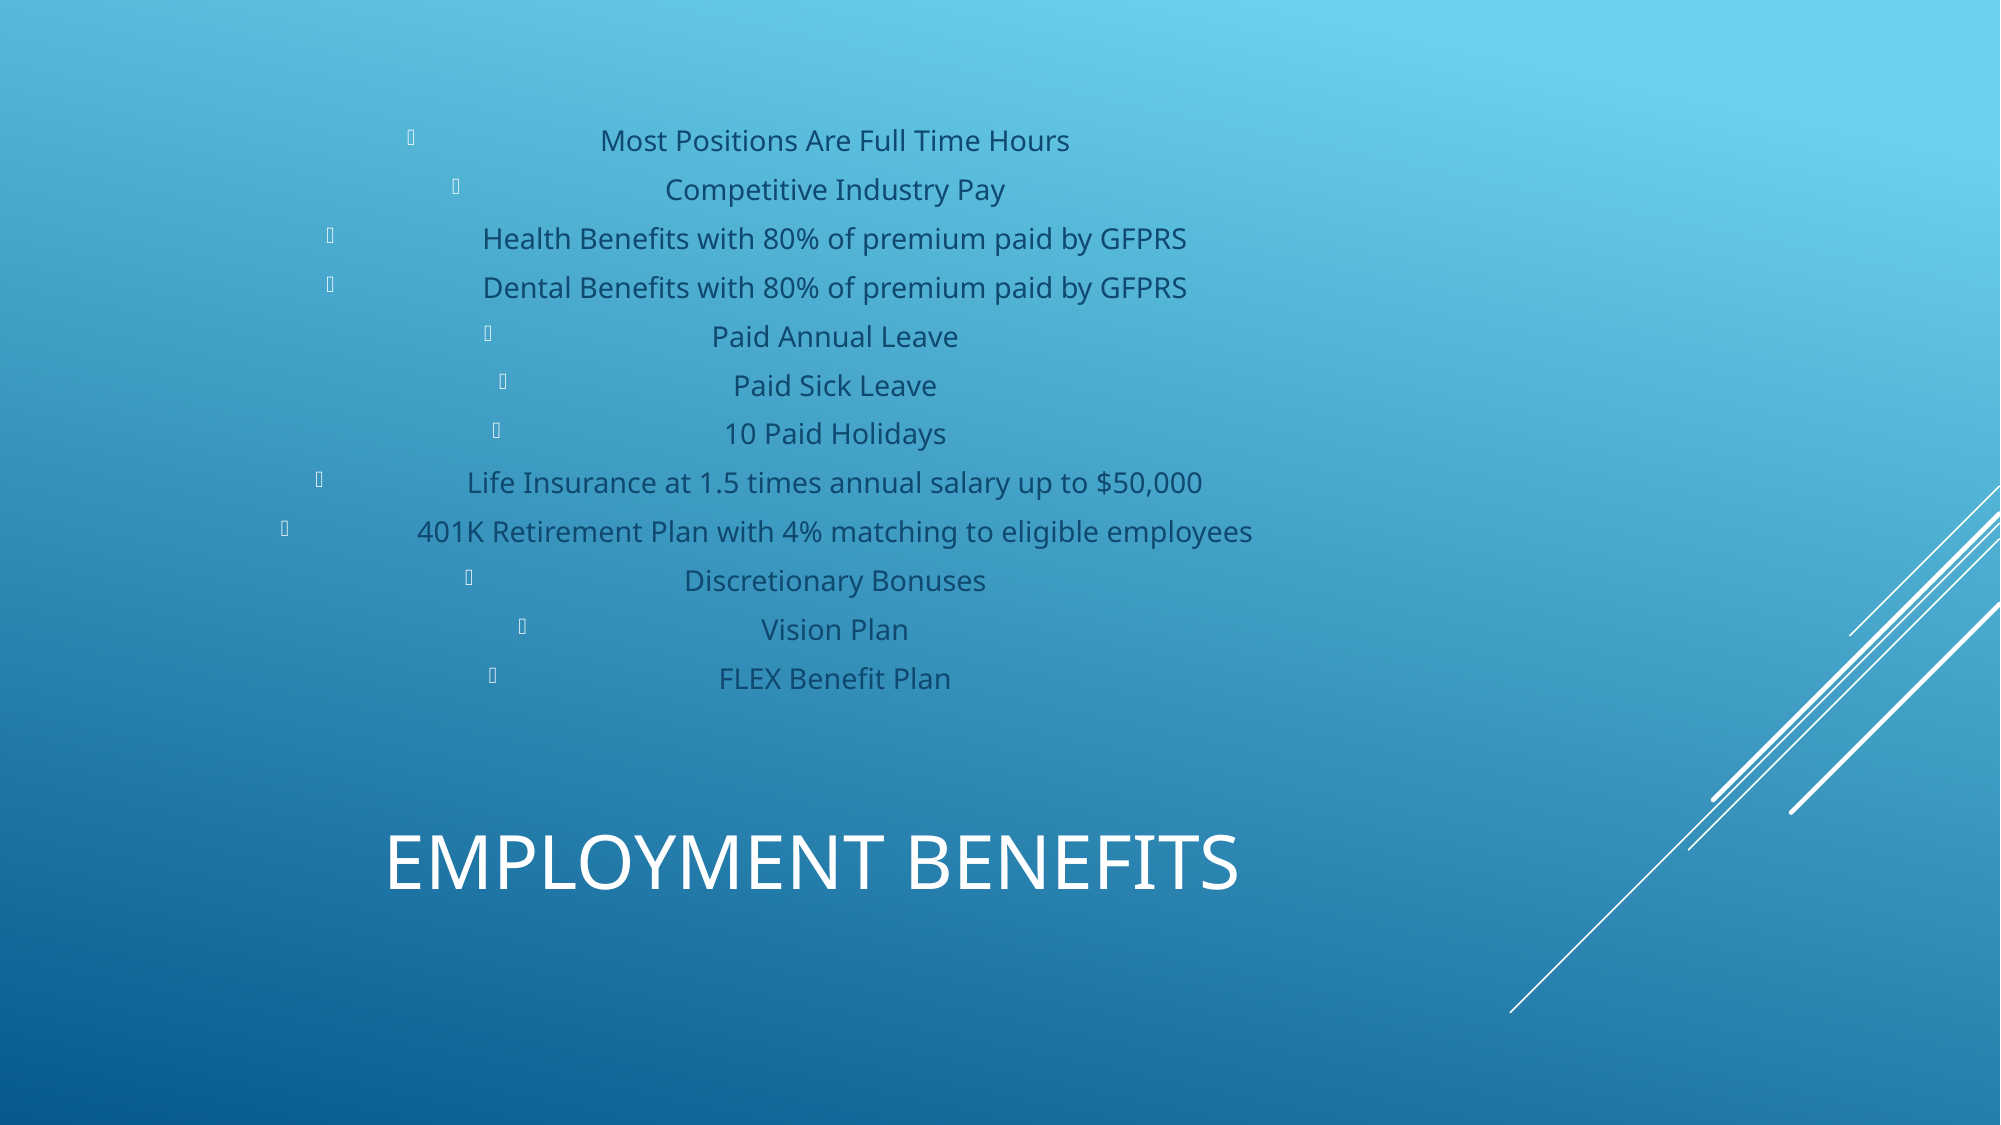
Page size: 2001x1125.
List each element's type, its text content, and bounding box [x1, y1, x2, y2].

list Most Positions Are Full Time Hours Competitive Industry Pay Health Benefits with 80% of premium paid by GFPRS Dental Benefits with 80% of premium paid by GFPRS Paid Annual Leave Paid Sick Leave 10 Paid Holidays Life Insurance at 1.5 times annual salary up to $50,000 401K Retirement Plan with 4% matching to eligible employees Discretionary Bonuses Vision Plan FLEX Benefit Plan [112, 112, 1513, 706]
title Employment Benefits [112, 736, 1513, 984]
